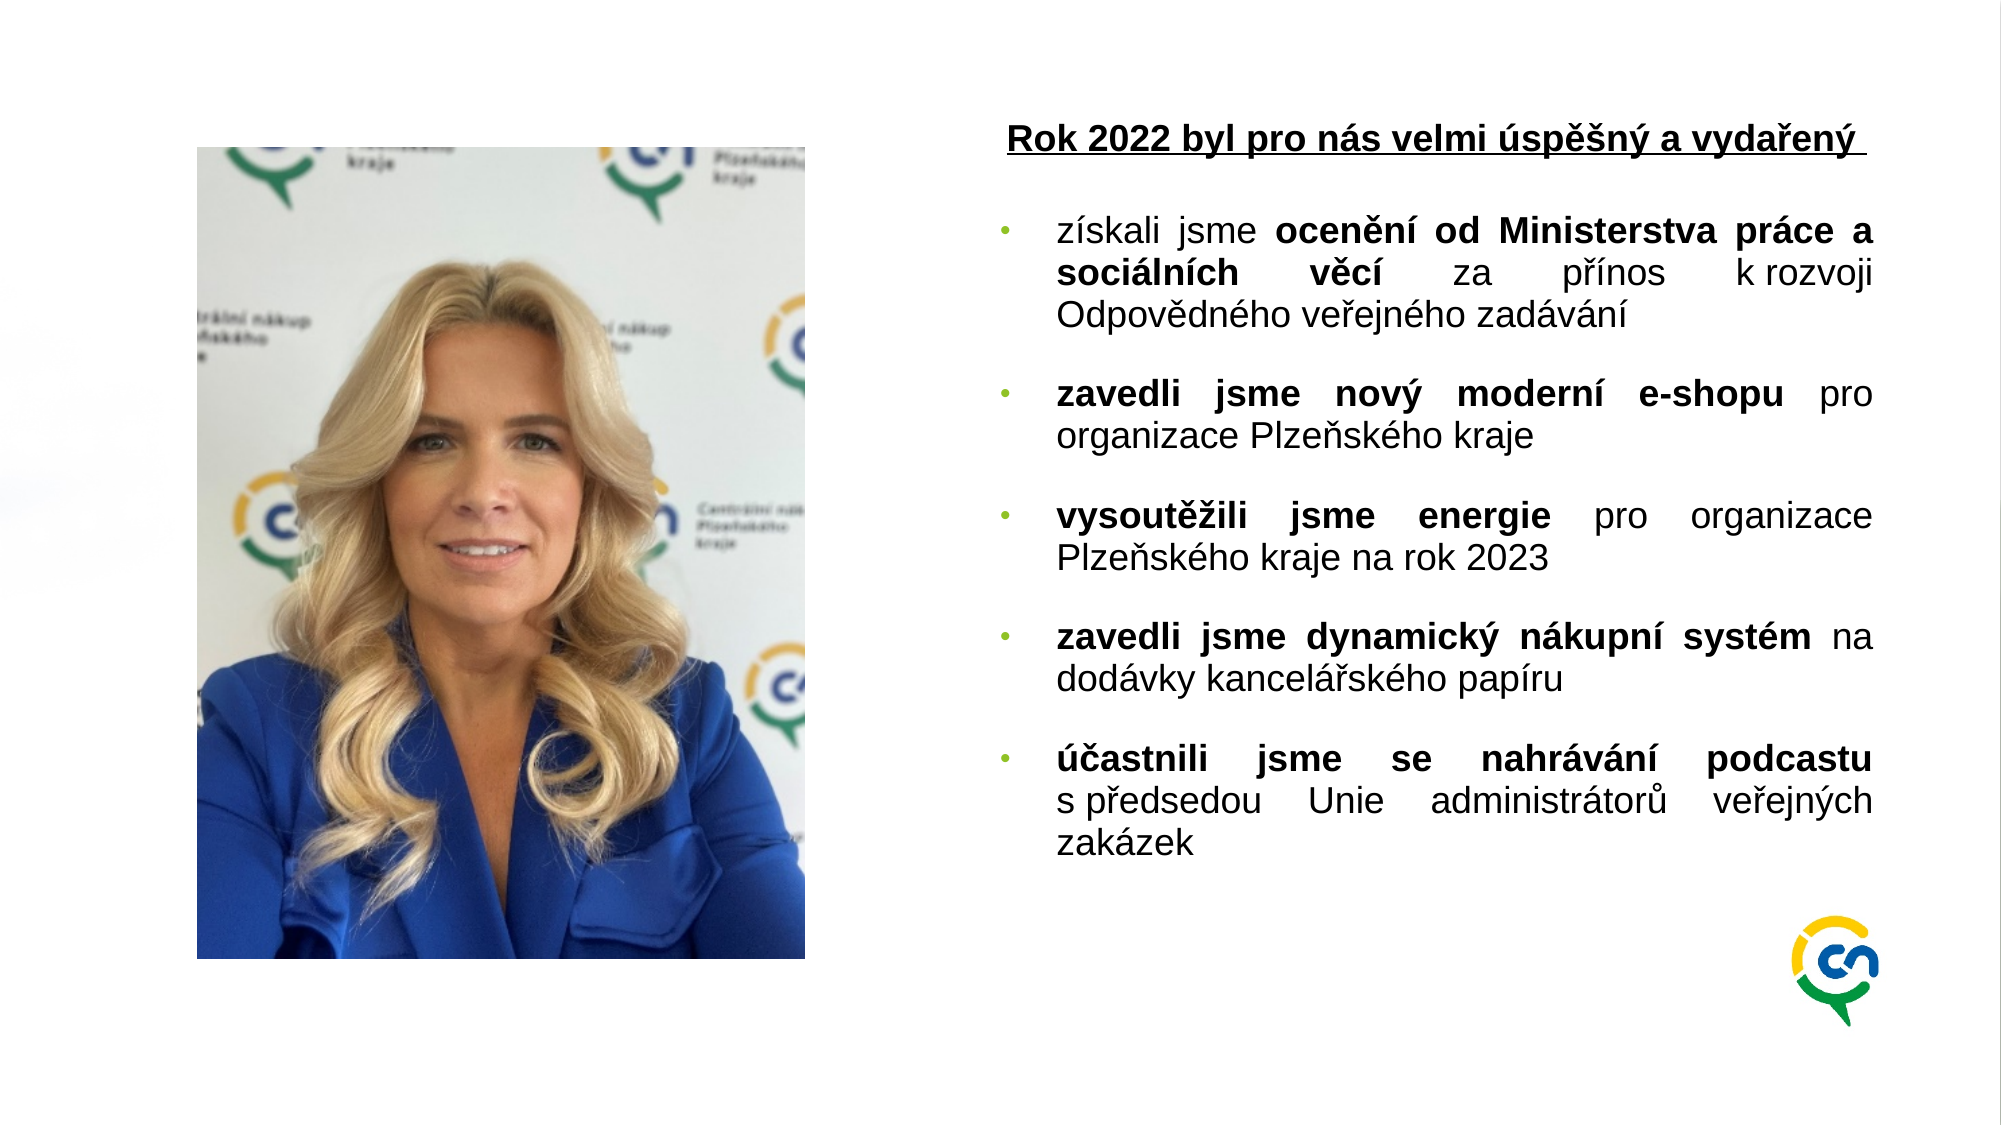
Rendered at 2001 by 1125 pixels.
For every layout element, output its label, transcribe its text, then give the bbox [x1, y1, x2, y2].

list Rok 2022 byl pro nás velmi úspěšný a vydařený získali jsme ocenění od Ministerstva práce a sociálních věcí za přínos k rozvoji Odpovědného veřejného zadávání zavedli jsme nový moderní e-shopu pro organizace Plzeňského kraje vysoutěžili jsme energie pro organizace Plzeňského kraje na rok 2023 zavedli jsme dynamický nákupní systém na dodávky kancelářského papíru účastnili jsme se nahrávání podcastu s předsedou Unie administrátorů veřejných zakázek [985, 109, 1889, 1035]
picture [0, 0, 2000, 1125]
